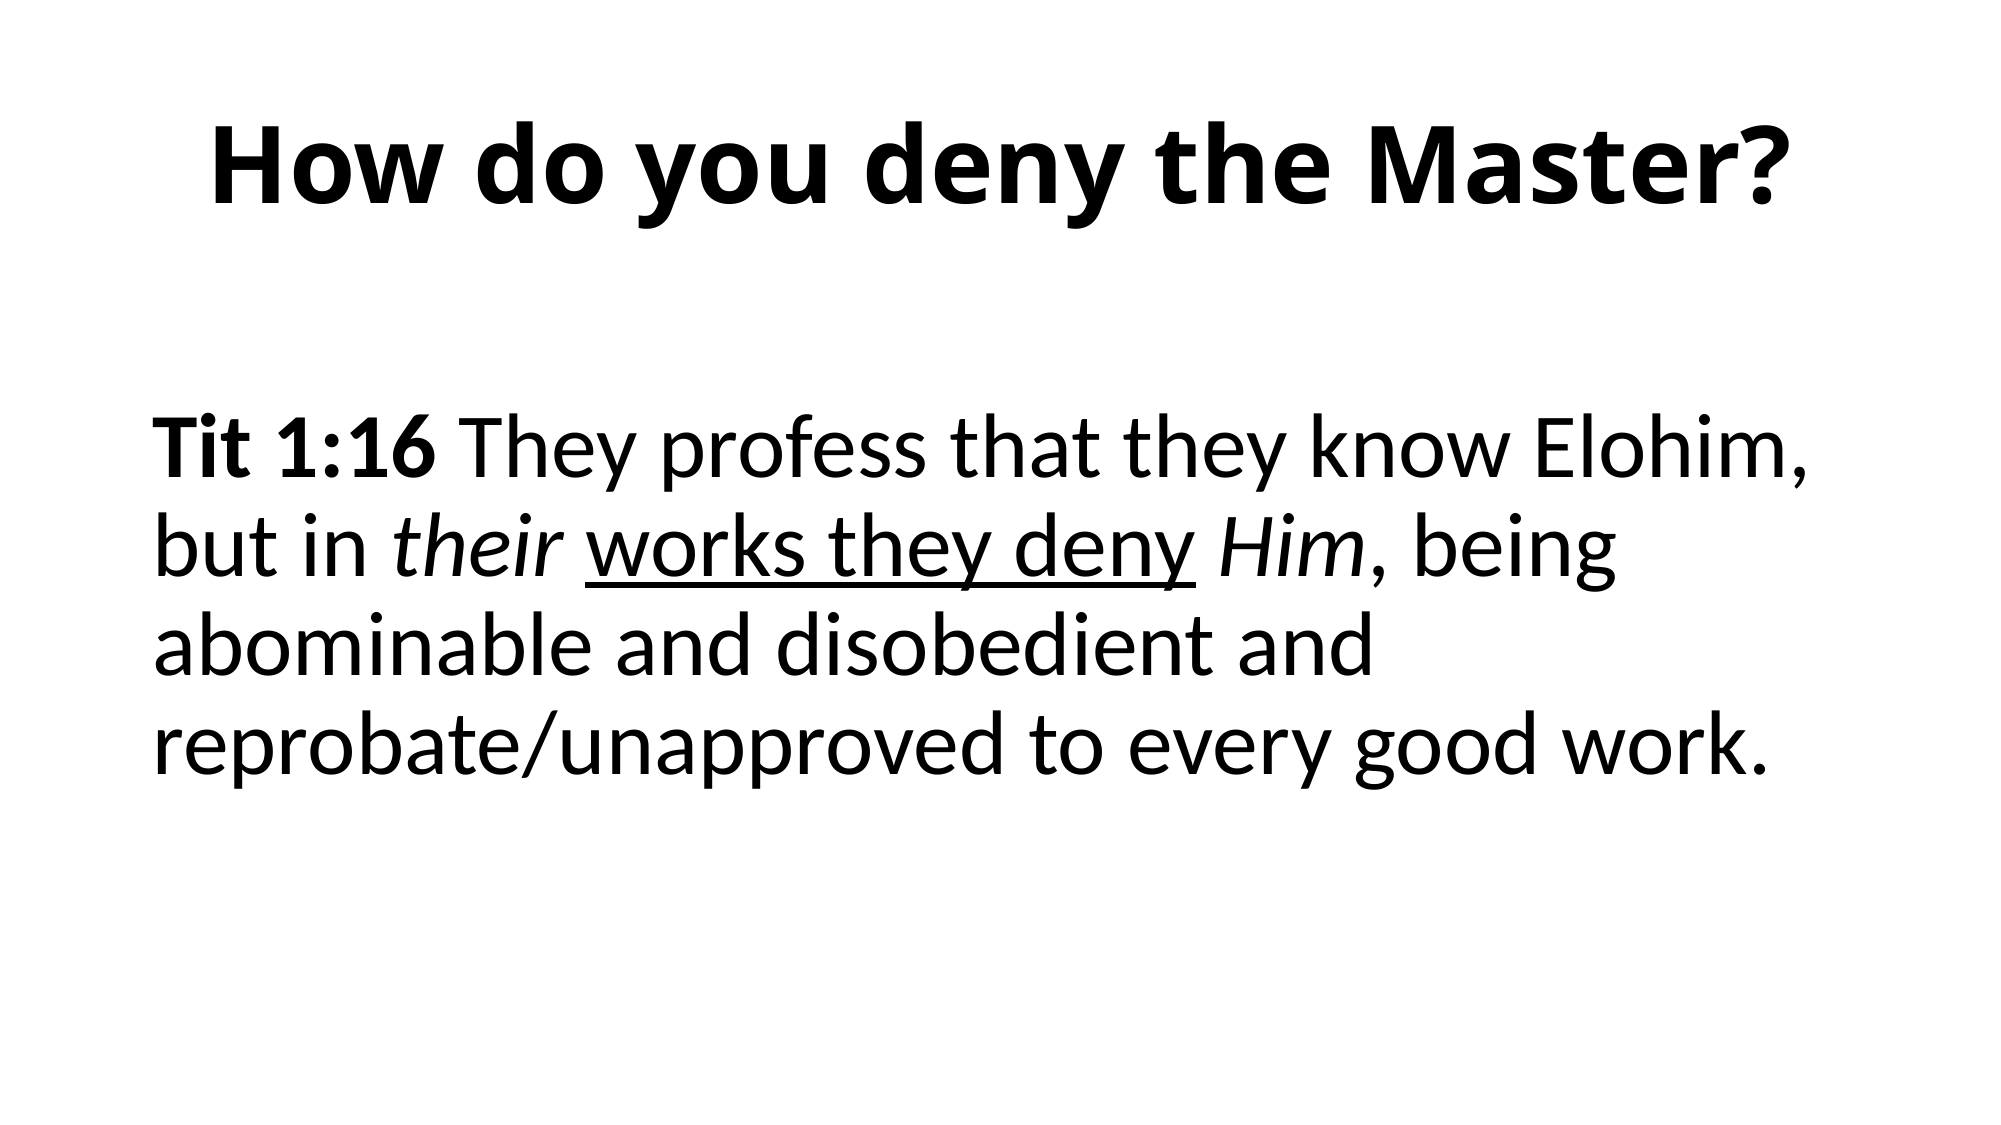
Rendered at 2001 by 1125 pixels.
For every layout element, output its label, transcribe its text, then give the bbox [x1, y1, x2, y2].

title How do you deny the Master? [137, 59, 1863, 278]
list Tit 1:16 They profess that they know Elohim, but in their works they deny Him, being abominable and disobedient and reprobate/unapproved to every good work. [137, 390, 1863, 1014]
